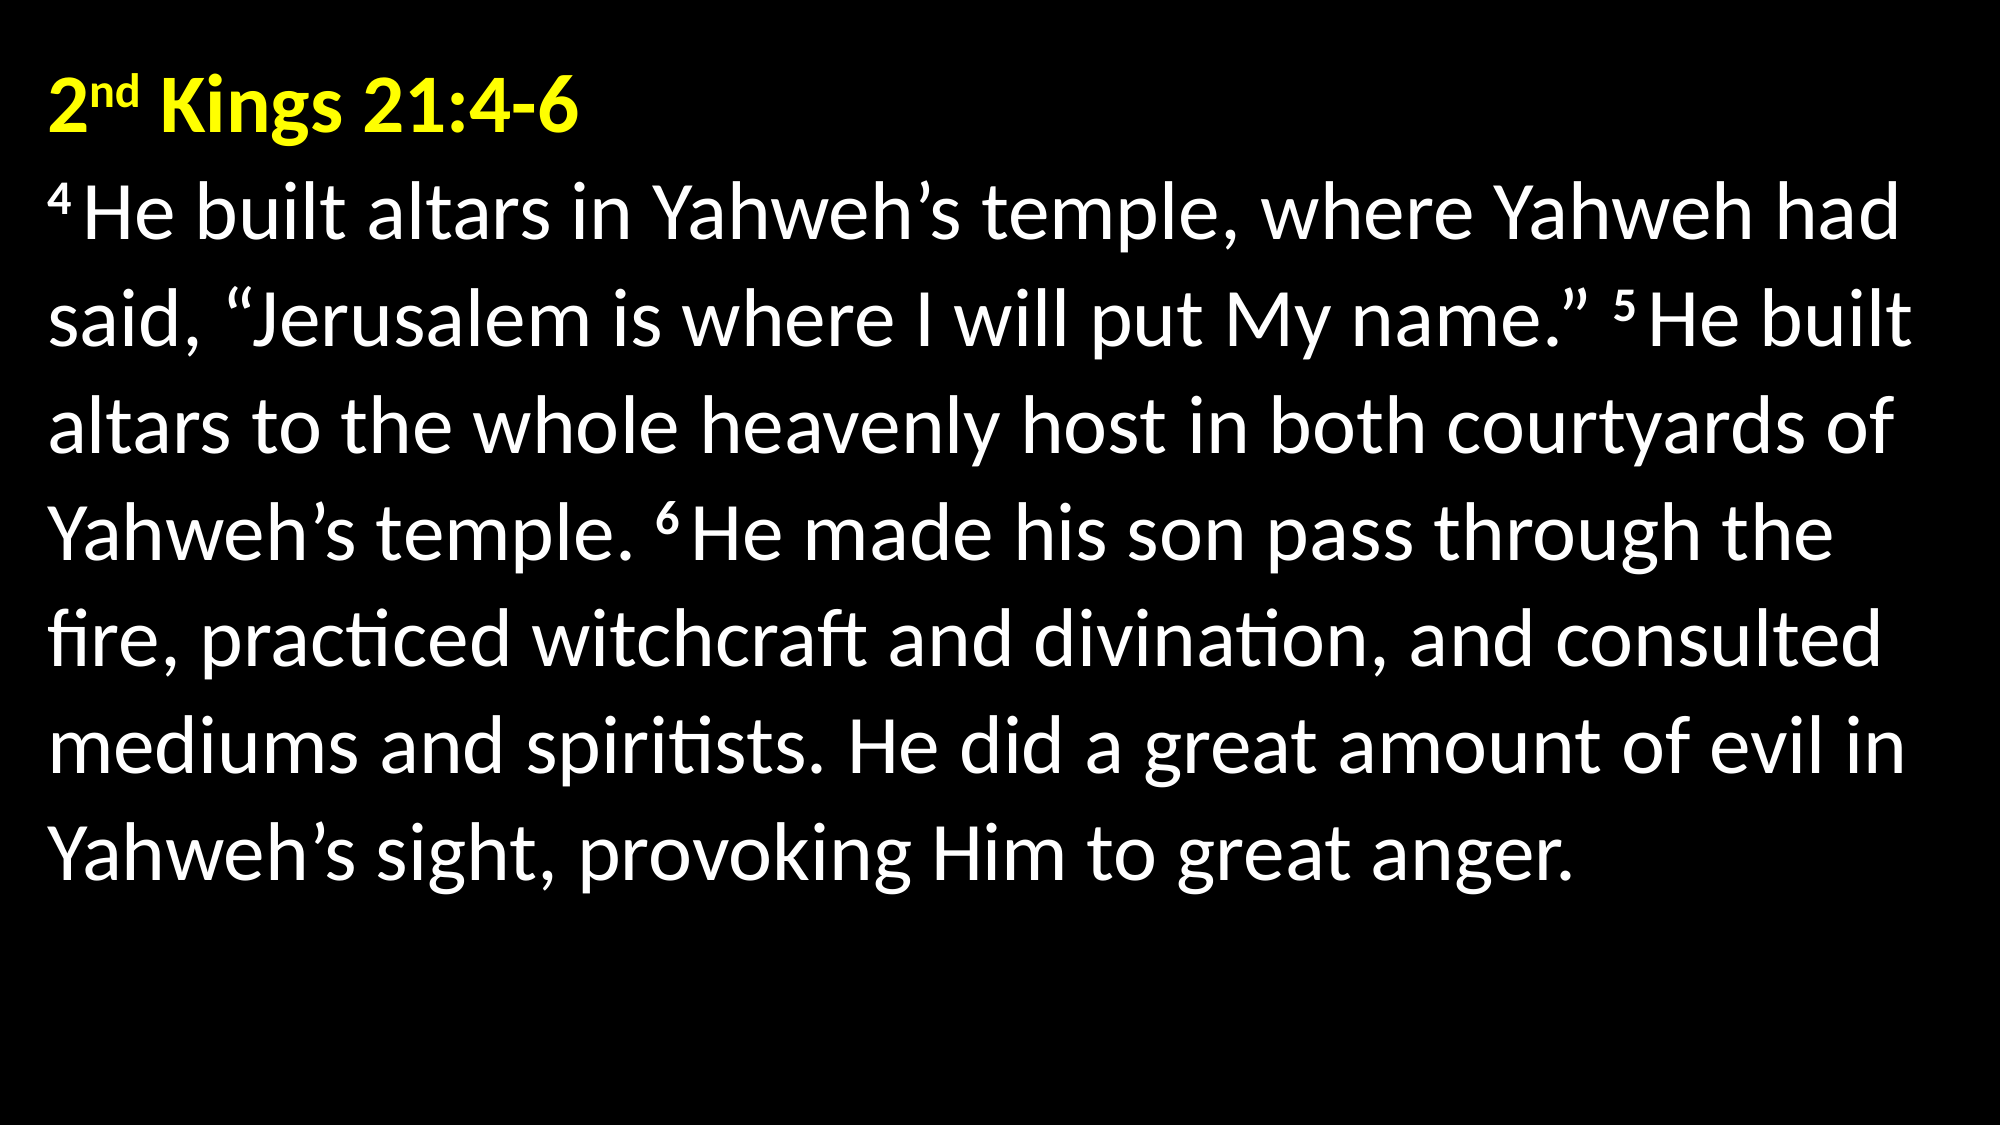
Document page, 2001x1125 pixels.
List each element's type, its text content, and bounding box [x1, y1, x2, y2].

text_box 2nd Kings 21:4-6 4 He built altars in Yahweh’s temple, where Yahweh had said, “Jerusalem is where I will put My name.” 5 He built altars to the whole heavenly host in both courtyards of Yahweh’s temple. 6 He made his son pass through the fire, practiced witchcraft and divination, and consulted mediums and spiritists. He did a great amount of evil in Yahweh’s sight, provoking Him to great anger. [32, 34, 1973, 905]
